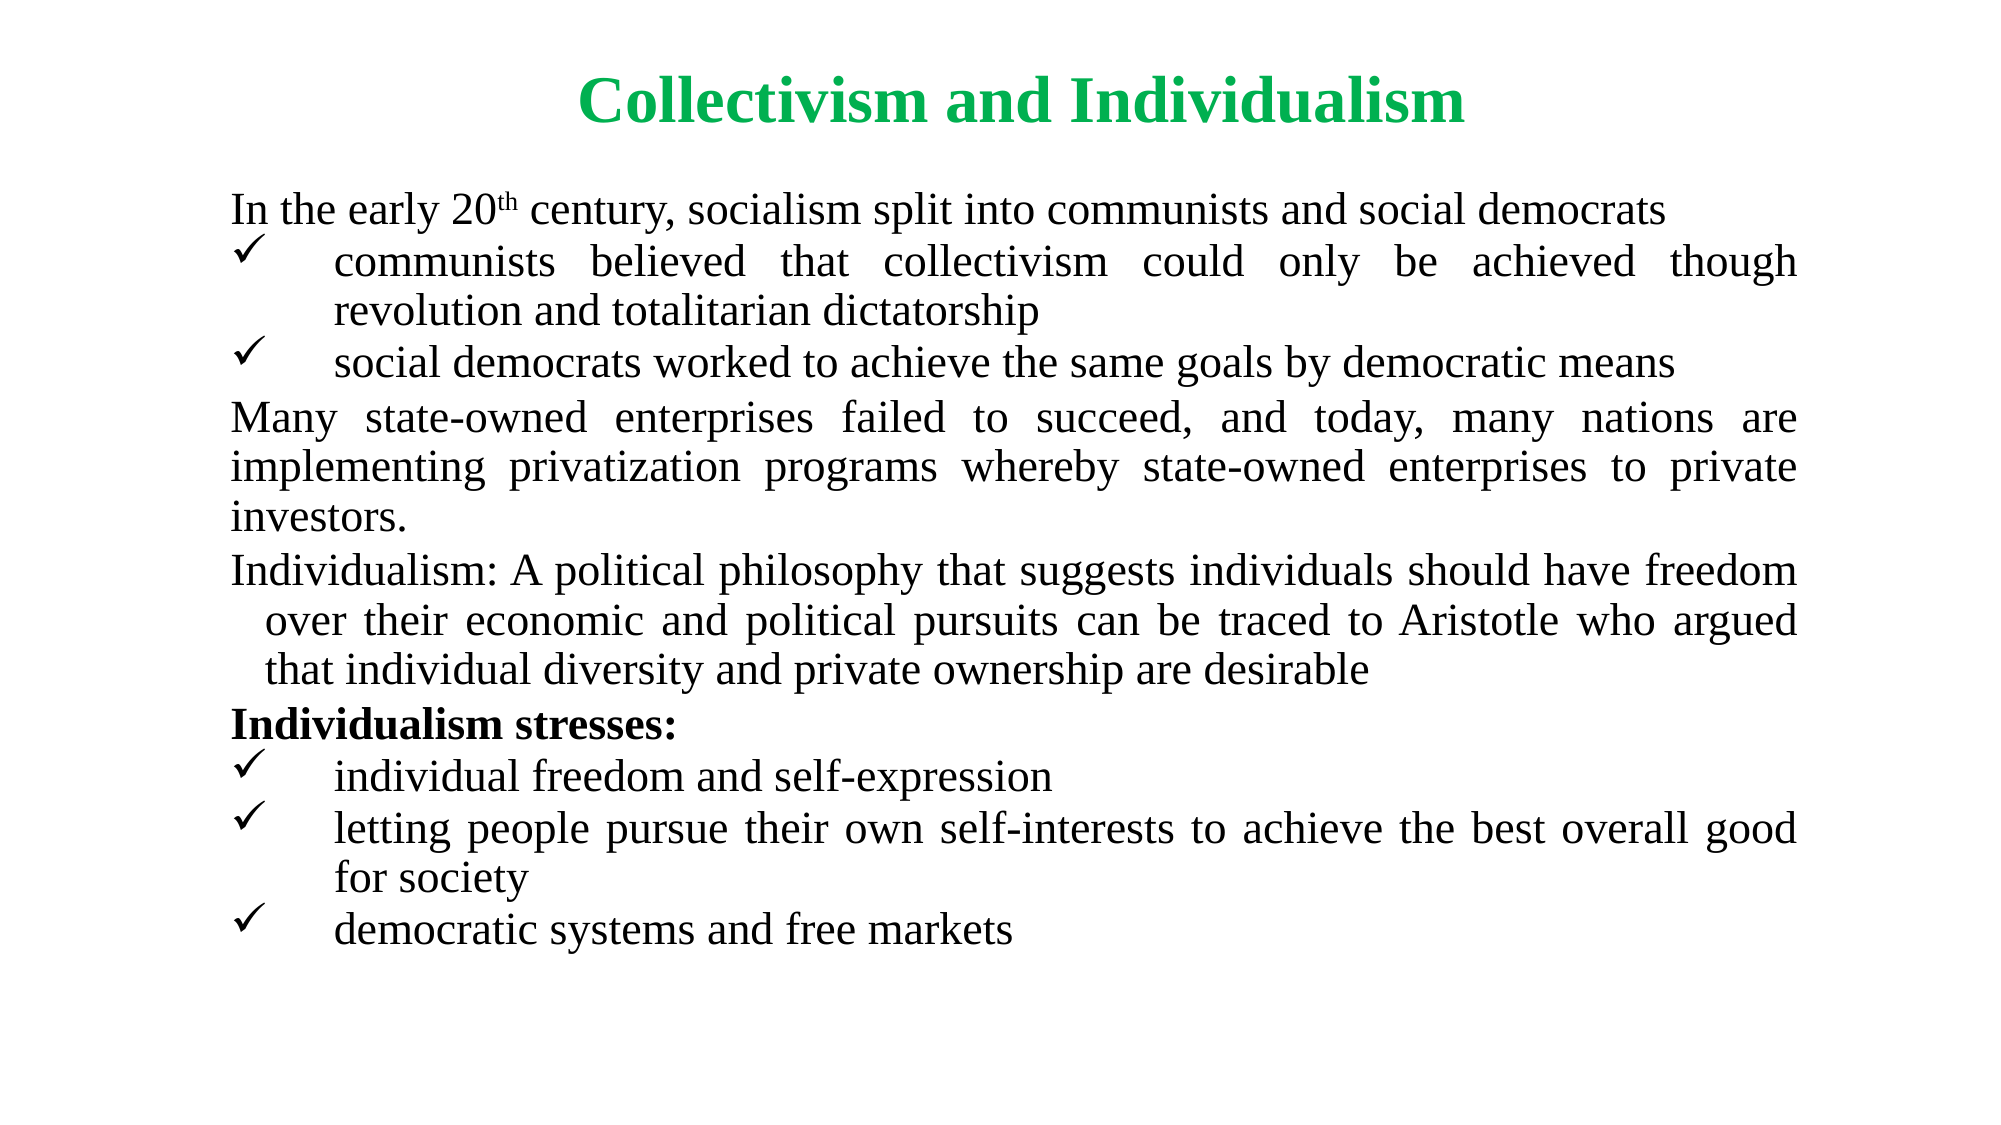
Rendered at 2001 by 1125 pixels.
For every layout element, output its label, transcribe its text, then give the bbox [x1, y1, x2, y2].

list In the early 20th century, socialism split into communists and social democrats communists believed that collectivism could only be achieved though revolution and totalitarian dictatorship social democrats worked to achieve the same goals by democratic means Many state-owned enterprises failed to succeed, and today, many nations are implementing privatization programs whereby state-owned enterprises to private investors. Individualism: A political philosophy that suggests individuals should have freedom over their economic and political pursuits can be traced to Aristotle who argued that individual diversity and private ownership are desirable Individualism stresses: individual freedom and self-expression letting people pursue their own self-interests to achieve the best overall good for society democratic systems and free markets [215, 176, 1814, 1018]
text_box Collectivism and Individualism [549, 61, 1495, 141]
